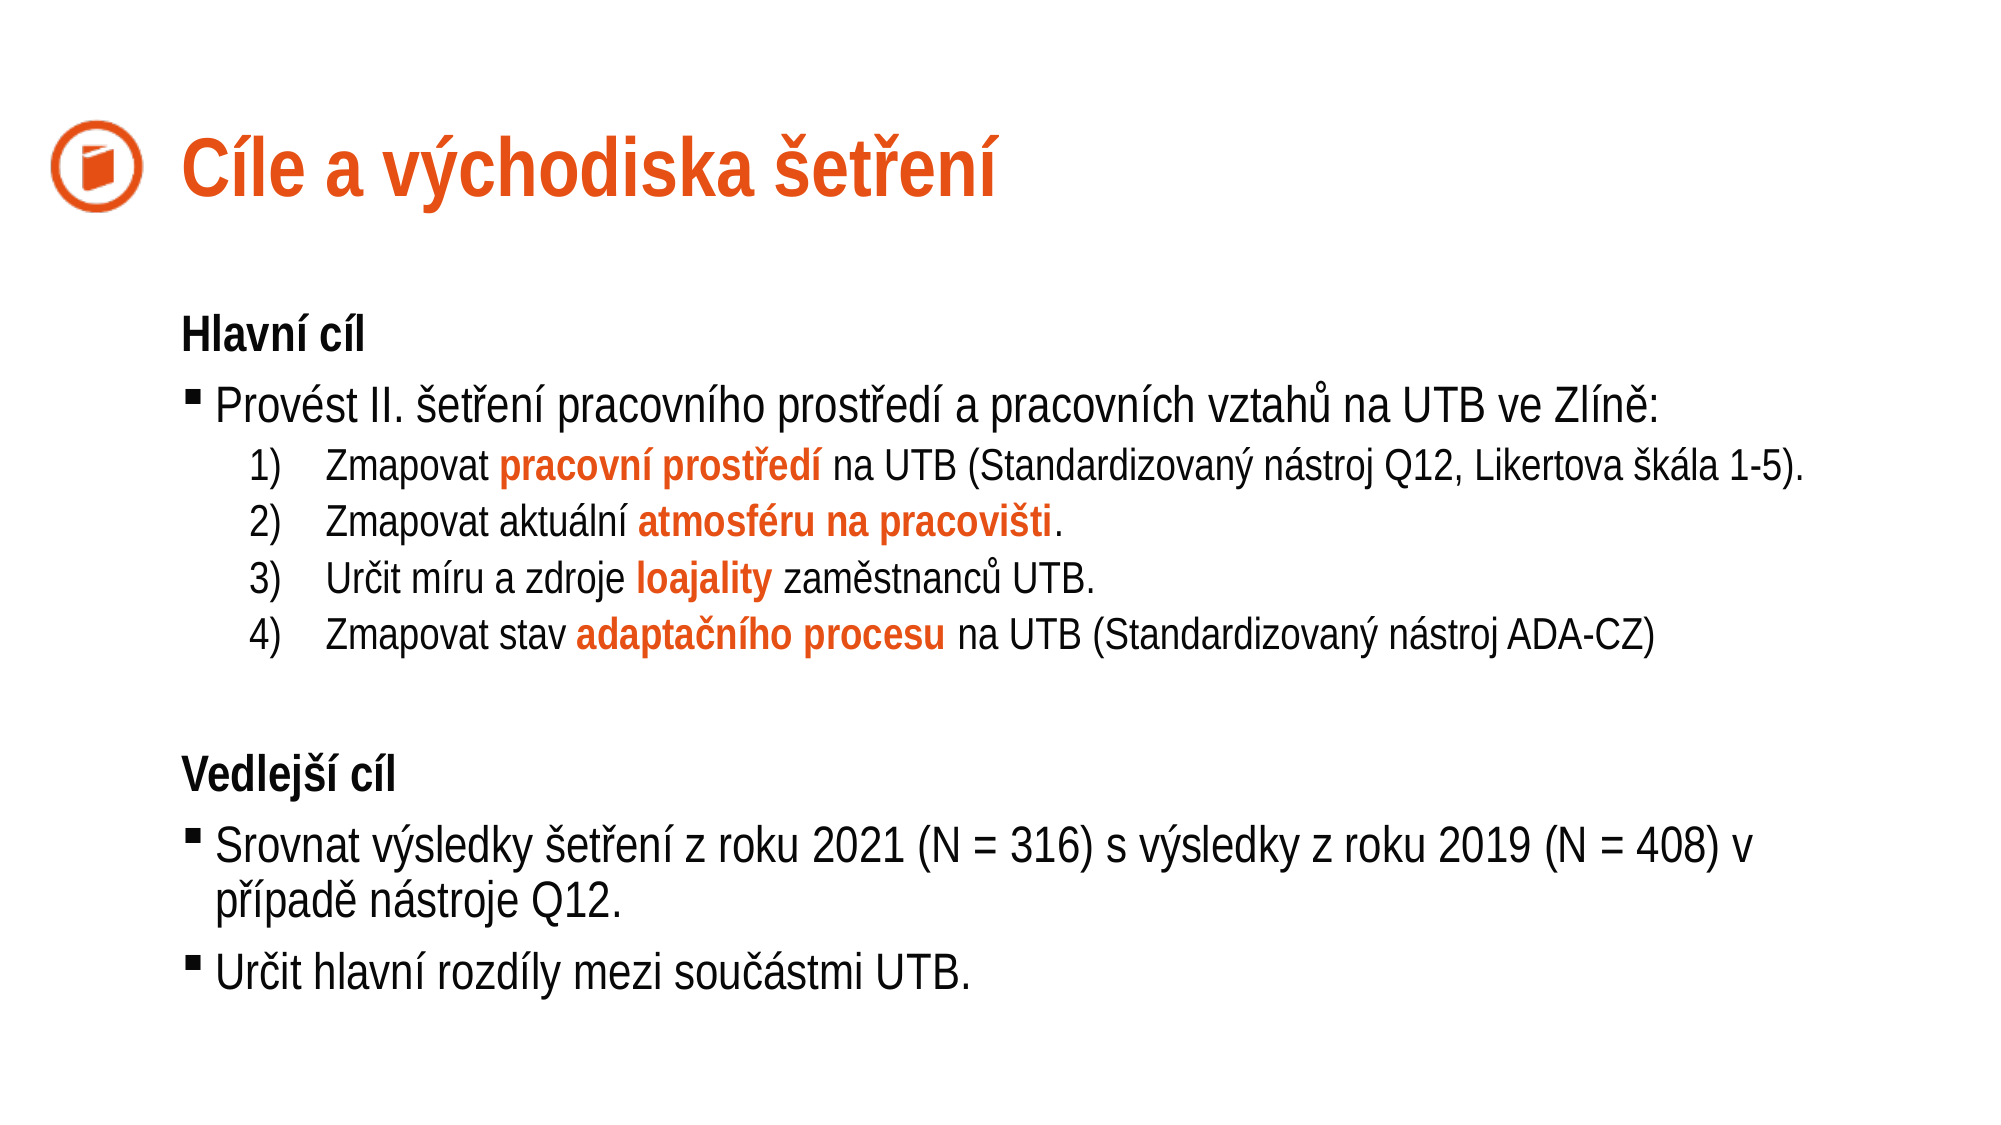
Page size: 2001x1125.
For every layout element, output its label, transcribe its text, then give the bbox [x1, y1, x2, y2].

list Hlavní cíl Provést II. šetření pracovního prostředí a pracovních vztahů na UTB ve Zlíně: Zmapovat pracovní prostředí na UTB (Standardizovaný nástroj Q12, Likertova škála 1-5). Zmapovat aktuální atmosféru na pracovišti. Určit míru a zdroje loajality zaměstnanců UTB. Zmapovat stav adaptačního procesu na UTB (Standardizovaný nástroj ADA-CZ) Vedlejší cíl Srovnat výsledky šetření z roku 2021 (N = 316) s výsledky z roku 2019 (N = 408) v případě nástroje Q12. Určit hlavní rozdíly mezi součástmi UTB. [166, 299, 1863, 1014]
picture [45, 118, 150, 219]
title Cíle a východiska šetření [166, 61, 1863, 279]
